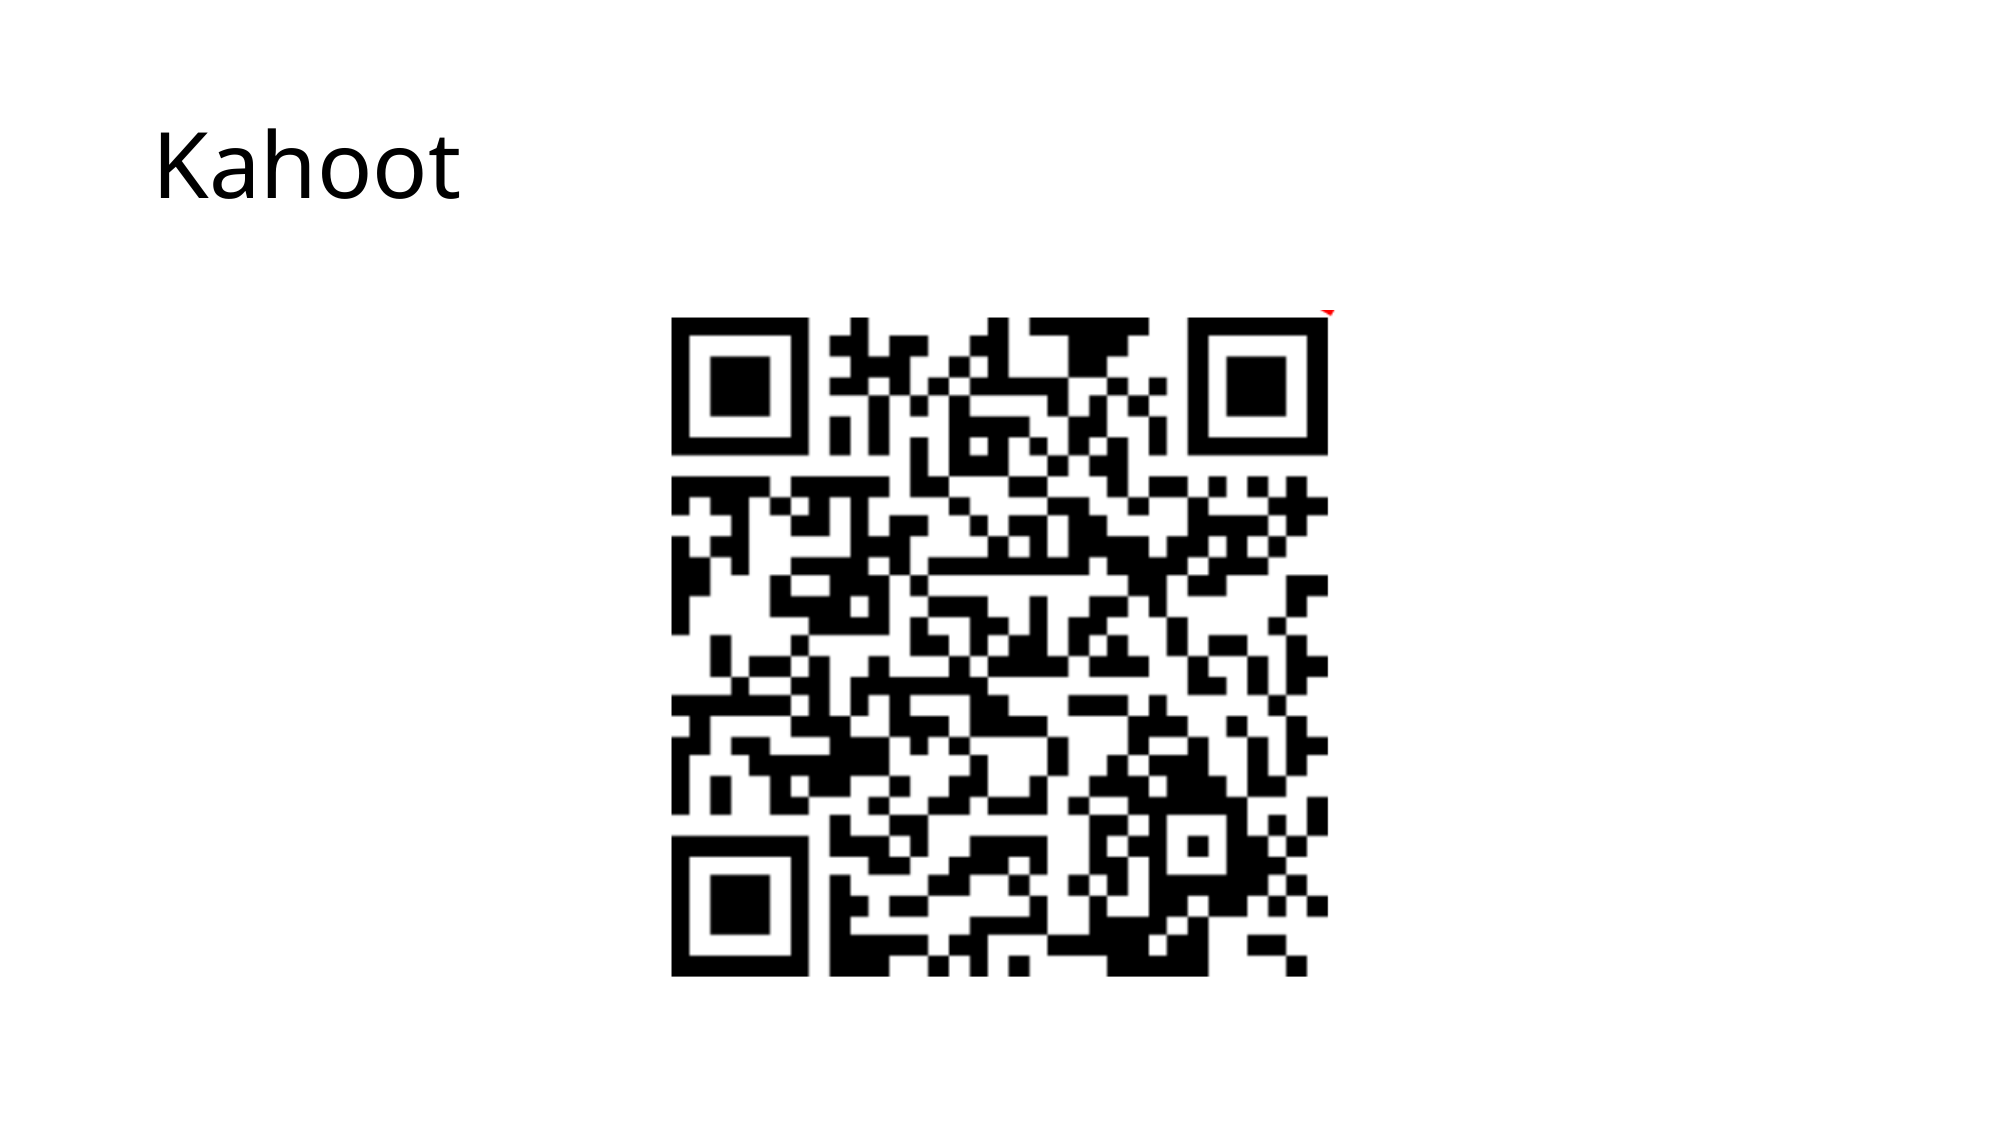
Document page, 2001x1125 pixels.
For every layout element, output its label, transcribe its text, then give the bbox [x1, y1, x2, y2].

title Kahoot [137, 59, 1863, 278]
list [664, 311, 1336, 1002]
